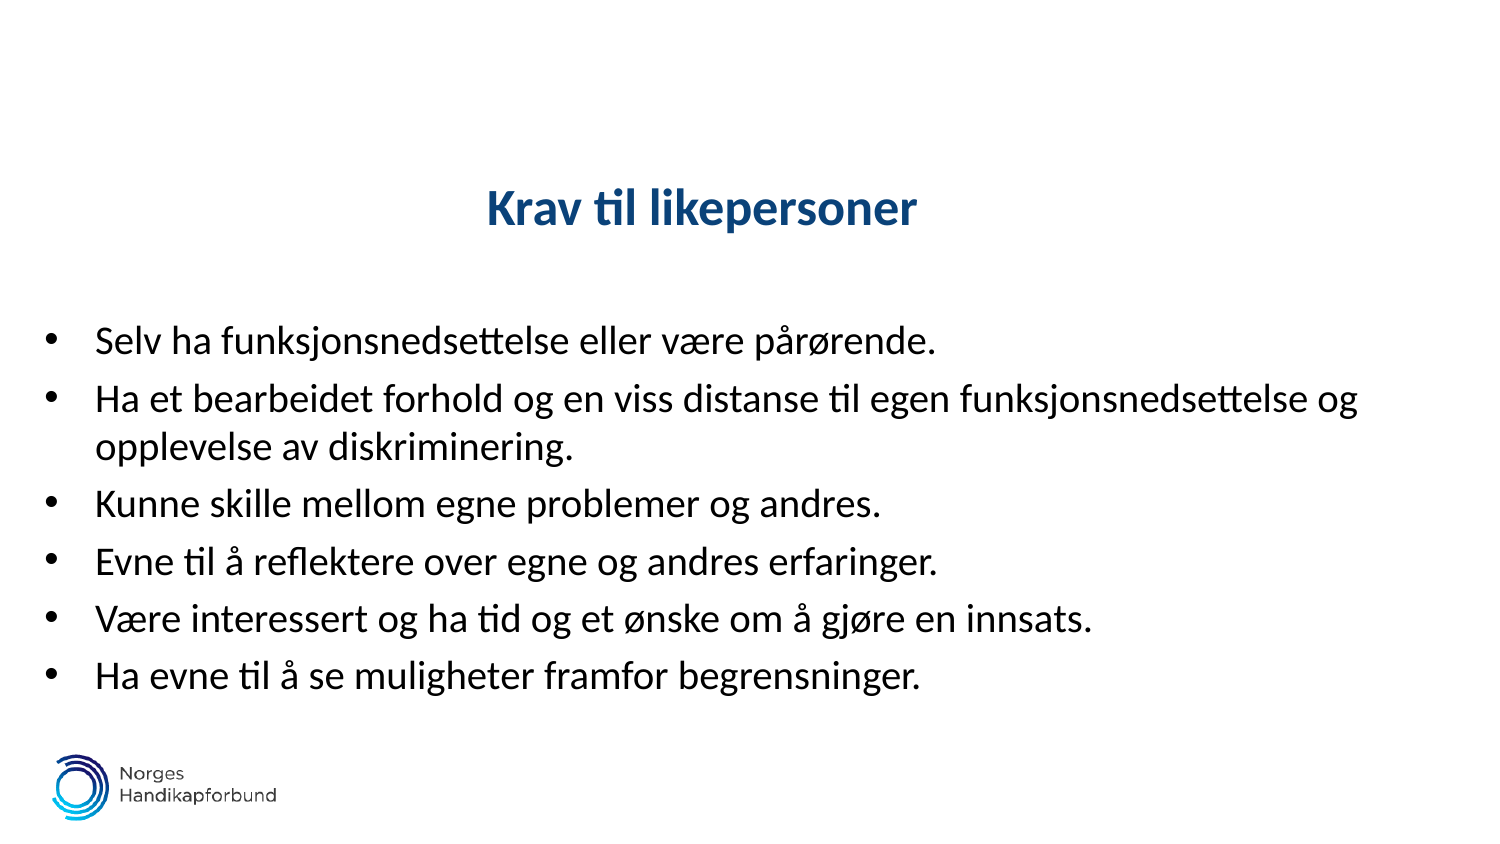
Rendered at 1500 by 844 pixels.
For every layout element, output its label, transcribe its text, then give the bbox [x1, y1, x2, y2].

title Krav til likepersoner [29, 164, 1377, 244]
picture [45, 745, 281, 828]
list Selv ha funksjonsnedsettelse eller være pårørende. Ha et bearbeidet forhold og en viss distanse til egen funksjonsnedsettelse og opplevelse av diskriminering. Kunne skille mellom egne problemer og andres. Evne til å reflektere over egne og andres erfaringer. Være interessert og ha tid og et ønske om å gjøre en innsats. Ha evne til å se muligheter framfor begrensninger. [29, 306, 1380, 706]
